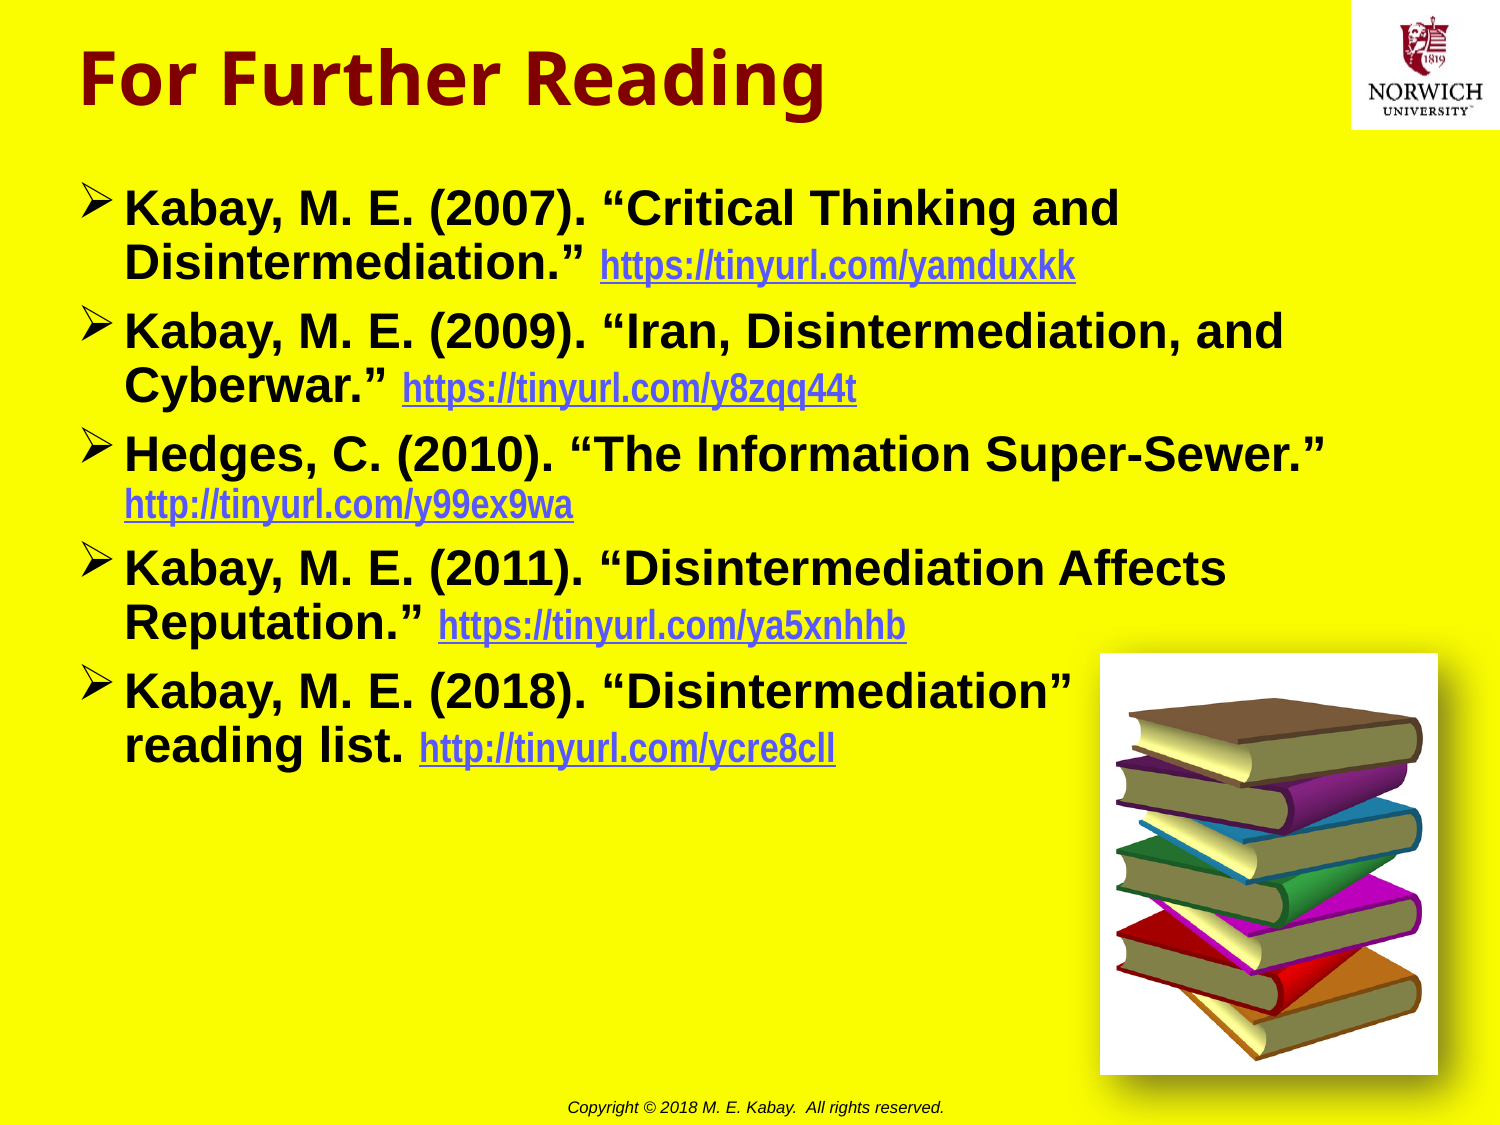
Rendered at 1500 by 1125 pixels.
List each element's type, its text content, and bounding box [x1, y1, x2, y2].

picture [1099, 652, 1438, 1076]
list Kabay, M. E. (2007). “Critical Thinking and Disintermediation.” https://tinyurl.com/yamduxkk Kabay, M. E. (2009). “Iran, Disintermediation, and Cyberwar.” https://tinyurl.com/y8zqq44t Hedges, C. (2010). “The Information Super-Sewer.” http://tinyurl.com/y99ex9wa Kabay, M. E. (2011). “Disintermediation Affects Reputation.” https://tinyurl.com/ya5xnhhb Kabay, M. E. (2018). “Disintermediation” reading list. http://tinyurl.com/ycre8cll [61, 174, 1463, 1038]
picture [1351, 0, 1500, 130]
title For Further Reading [61, 24, 1338, 138]
